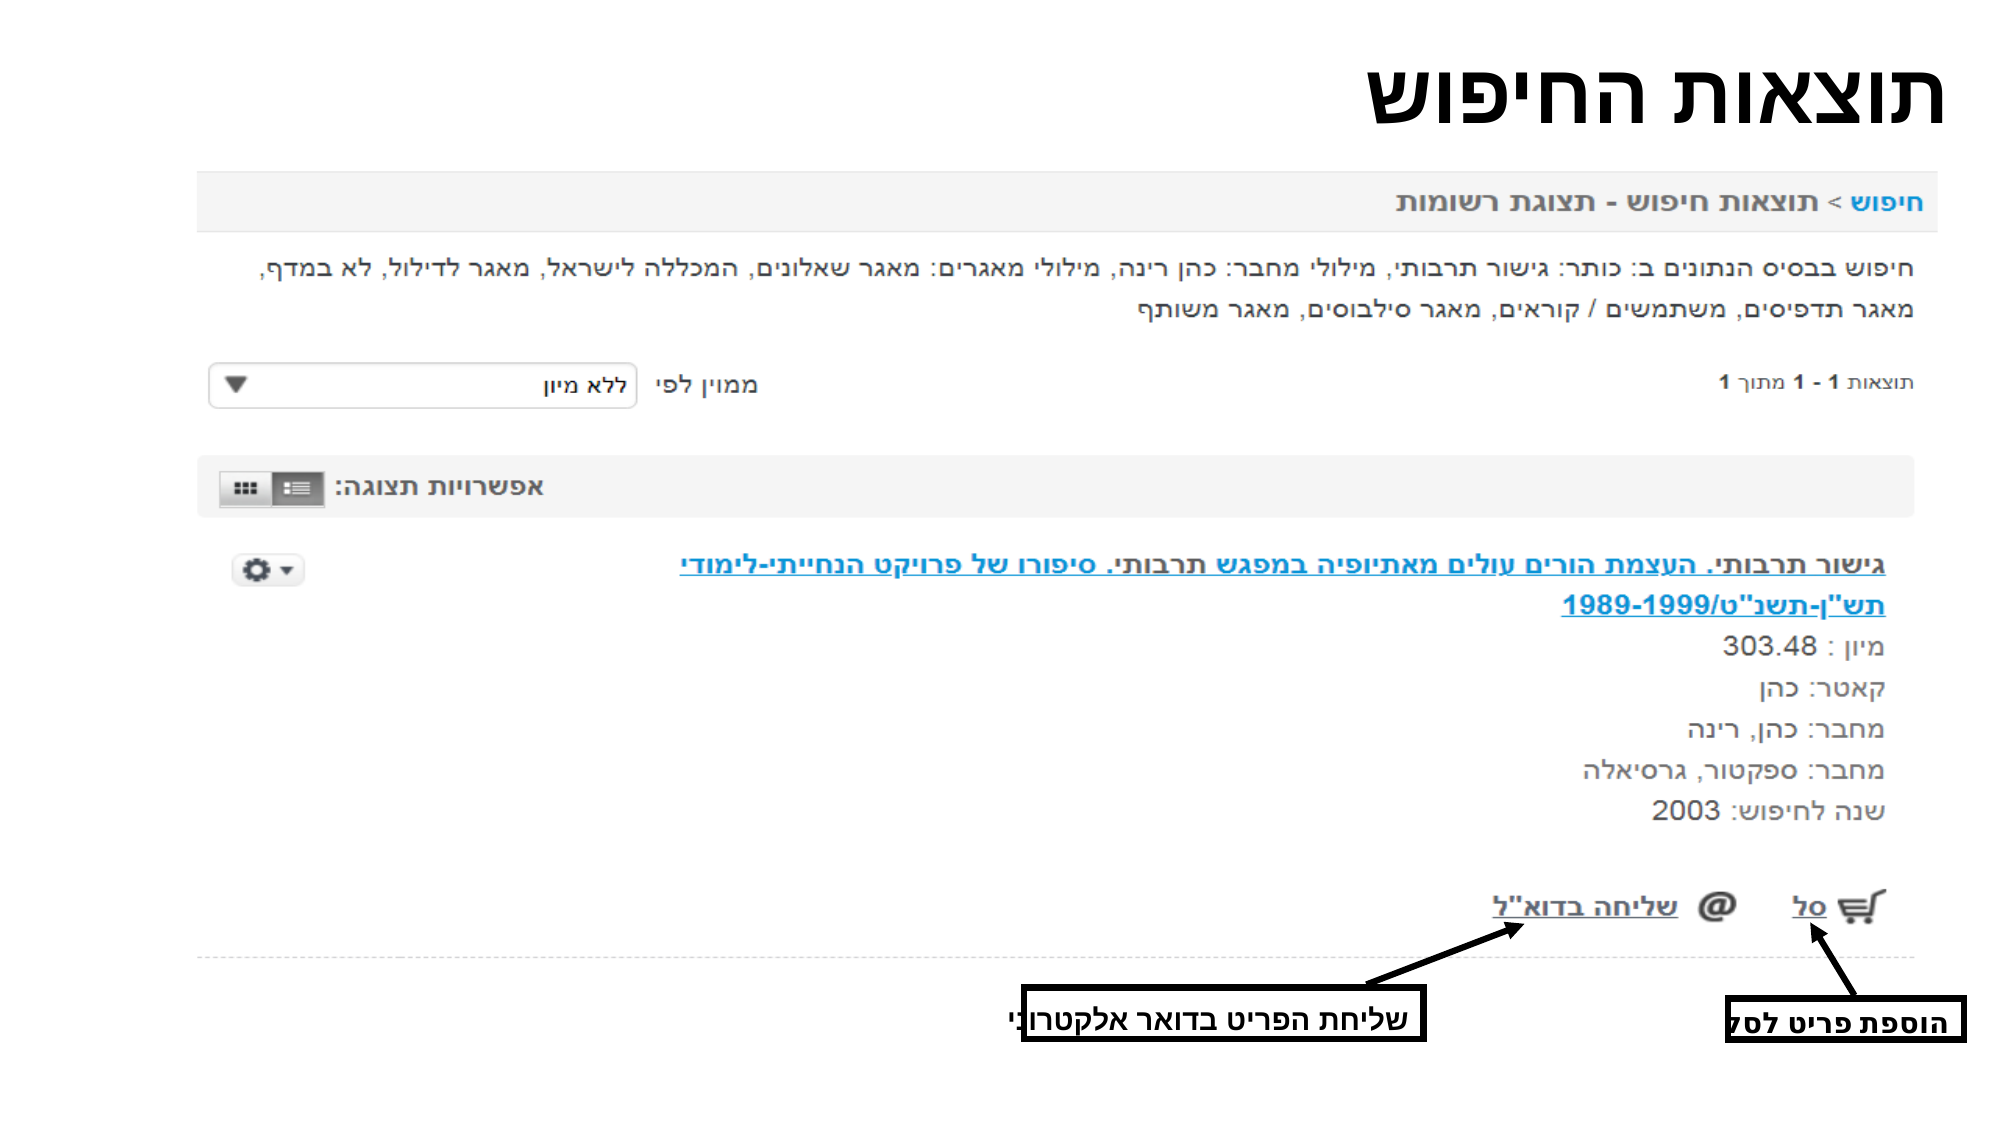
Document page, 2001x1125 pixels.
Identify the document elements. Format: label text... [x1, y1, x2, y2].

text_box שליחת הפריט בדואר אלקטרוני [830, 1002, 1424, 1044]
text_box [1366, 923, 1525, 985]
text_box [1727, 998, 1965, 1040]
title תוצאות החיפוש [239, 25, 1965, 169]
text_box [1023, 1002, 1425, 1040]
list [196, 168, 1938, 1002]
text_box הוספת פריט לסל [1674, 1002, 1964, 1047]
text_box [1810, 922, 1855, 996]
